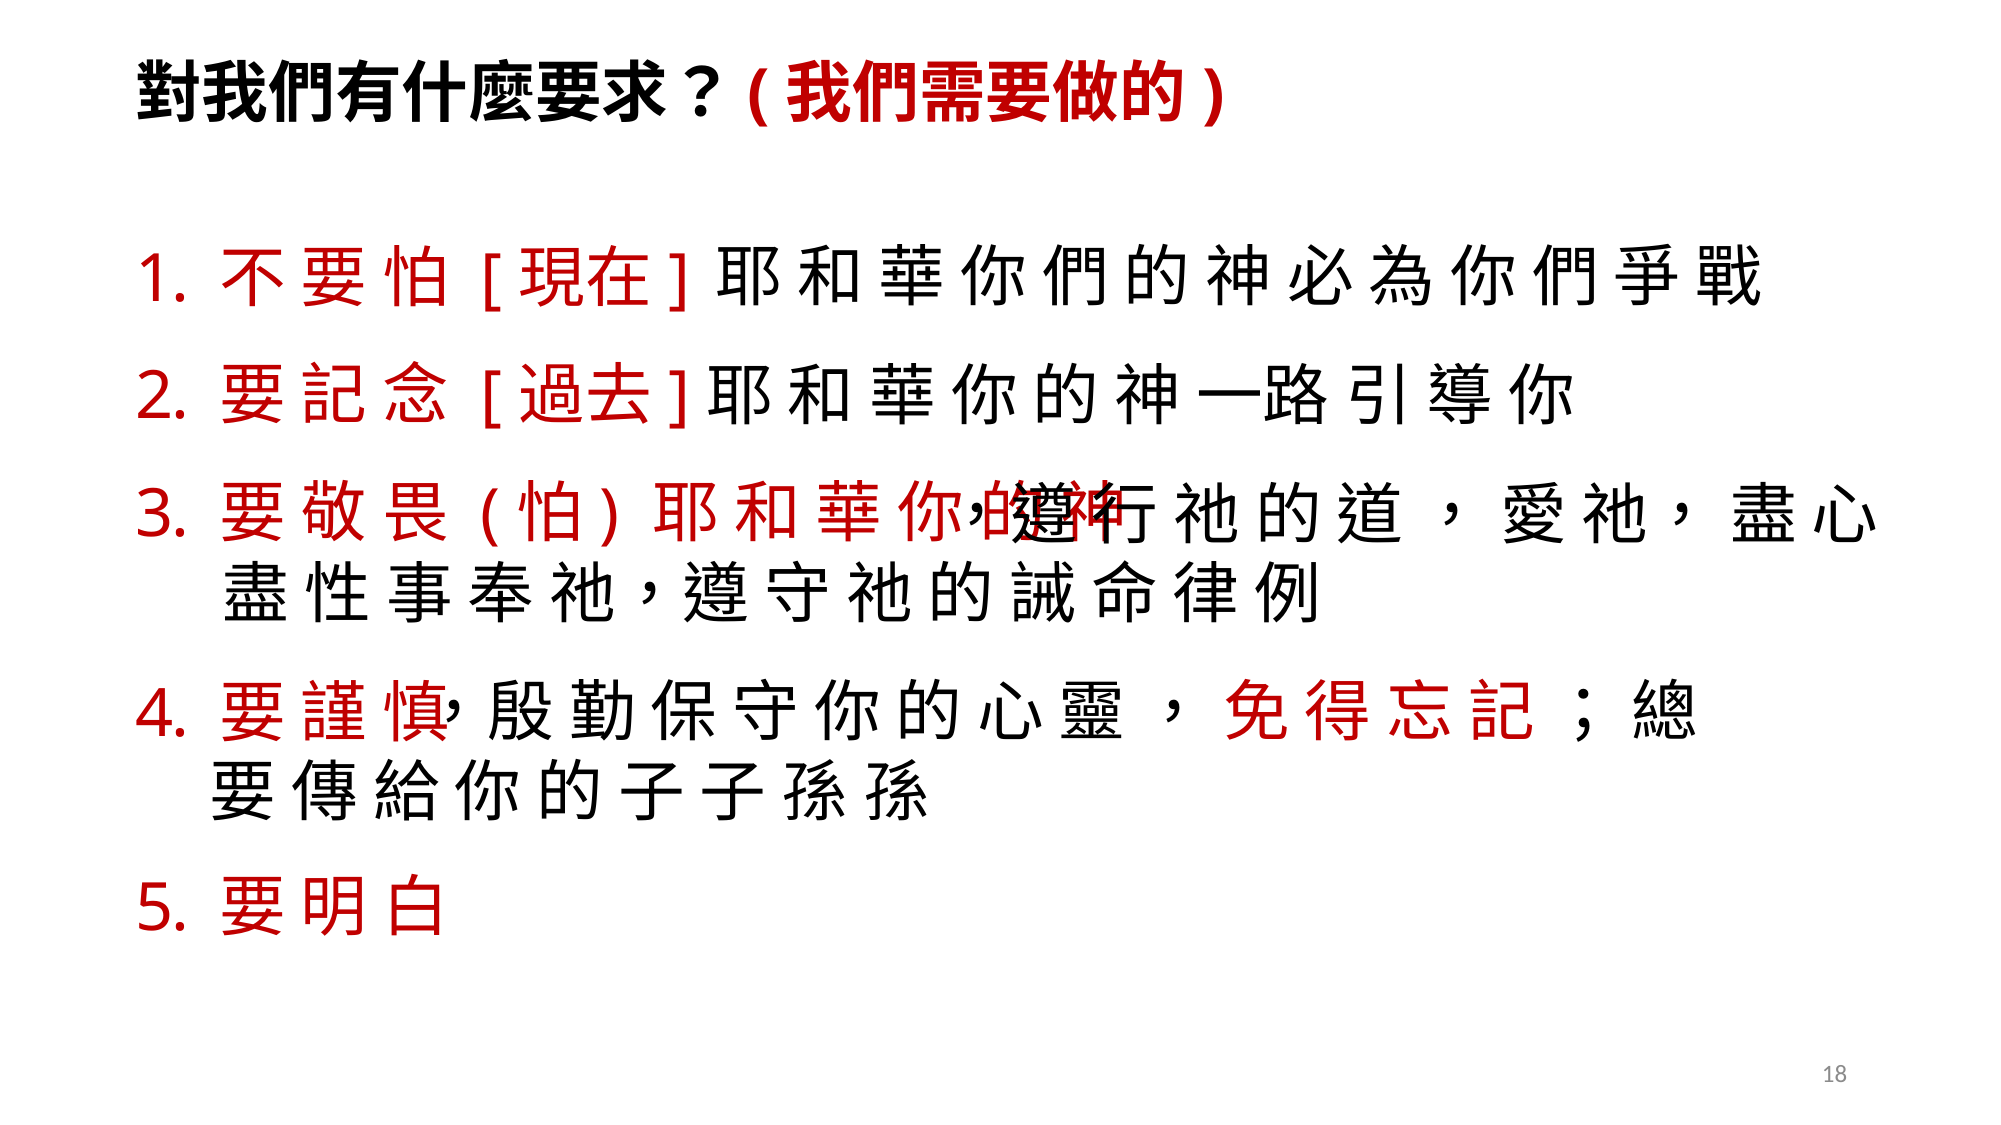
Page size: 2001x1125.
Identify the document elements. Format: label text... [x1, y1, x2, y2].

text_box ，遵 行 祂 的 道 ， 愛 祂， 盡 心 盡 性 事 奉 祂，遵 守 祂 的 誡 命 律 例 [207, 463, 1930, 639]
text_box 耶 和 華 你 的 神 一路 引 導 你 [691, 345, 1606, 440]
text_box [924, 470, 1075, 621]
text_box ，殷 勤 保 守 你 的 心 靈 ， 免 得 忘 記 ； 總 要 傳 給 你 的 子 子 孫 孫 [194, 661, 1735, 837]
text_box 耶 和 華 你 們 的 神 必 為 你 們 爭 戰 [700, 226, 1779, 321]
slide_number 18 [1412, 1042, 1863, 1103]
text_box (我們需要做的) [732, 42, 1240, 138]
text_box 對我們有什麼要求？ 不 要 怕 [現在] 要 記 念 [過去] 要 敬 畏 (怕) 耶 和 華 你 的 神 要 謹 慎 要 明 白 [120, 42, 1894, 952]
